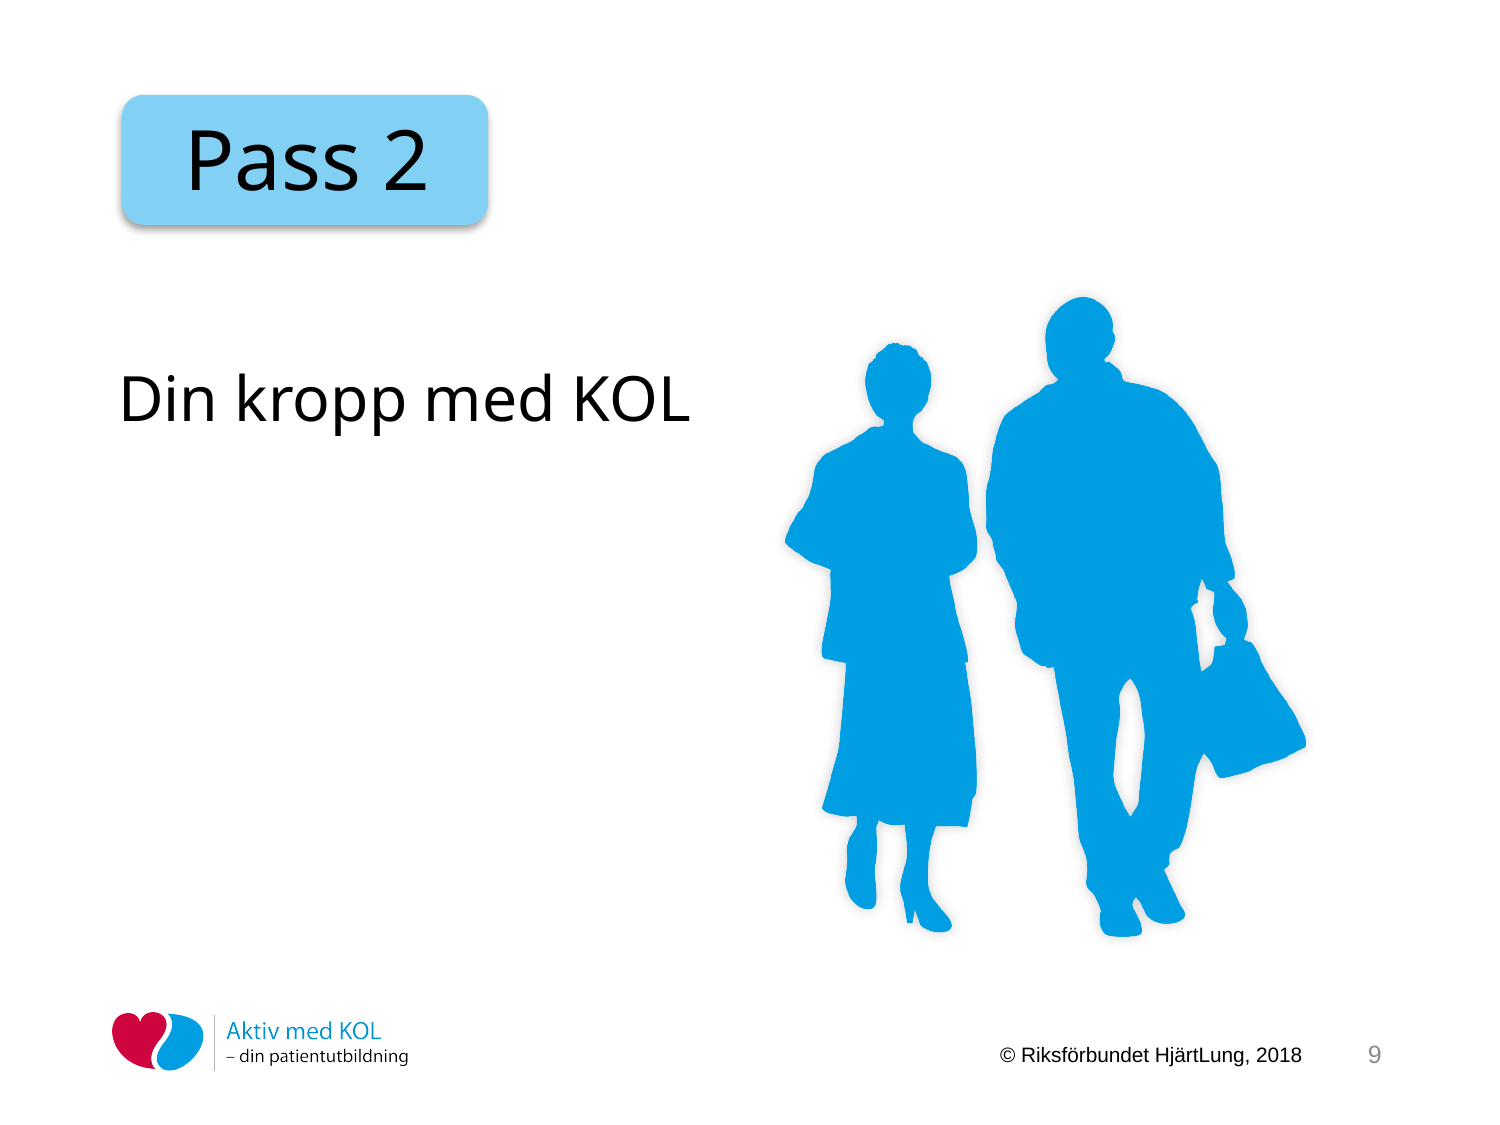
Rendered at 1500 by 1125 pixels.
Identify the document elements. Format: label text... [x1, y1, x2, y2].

title Din kropp med KOL [103, 280, 1397, 498]
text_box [121, 94, 491, 225]
picture [785, 297, 1109, 937]
picture [1133, 748, 1306, 937]
slide_number 9 [1059, 1023, 1397, 1084]
picture [112, 1012, 409, 1071]
picture [1114, 681, 1144, 815]
picture [1092, 297, 1306, 735]
picture [1192, 582, 1225, 670]
